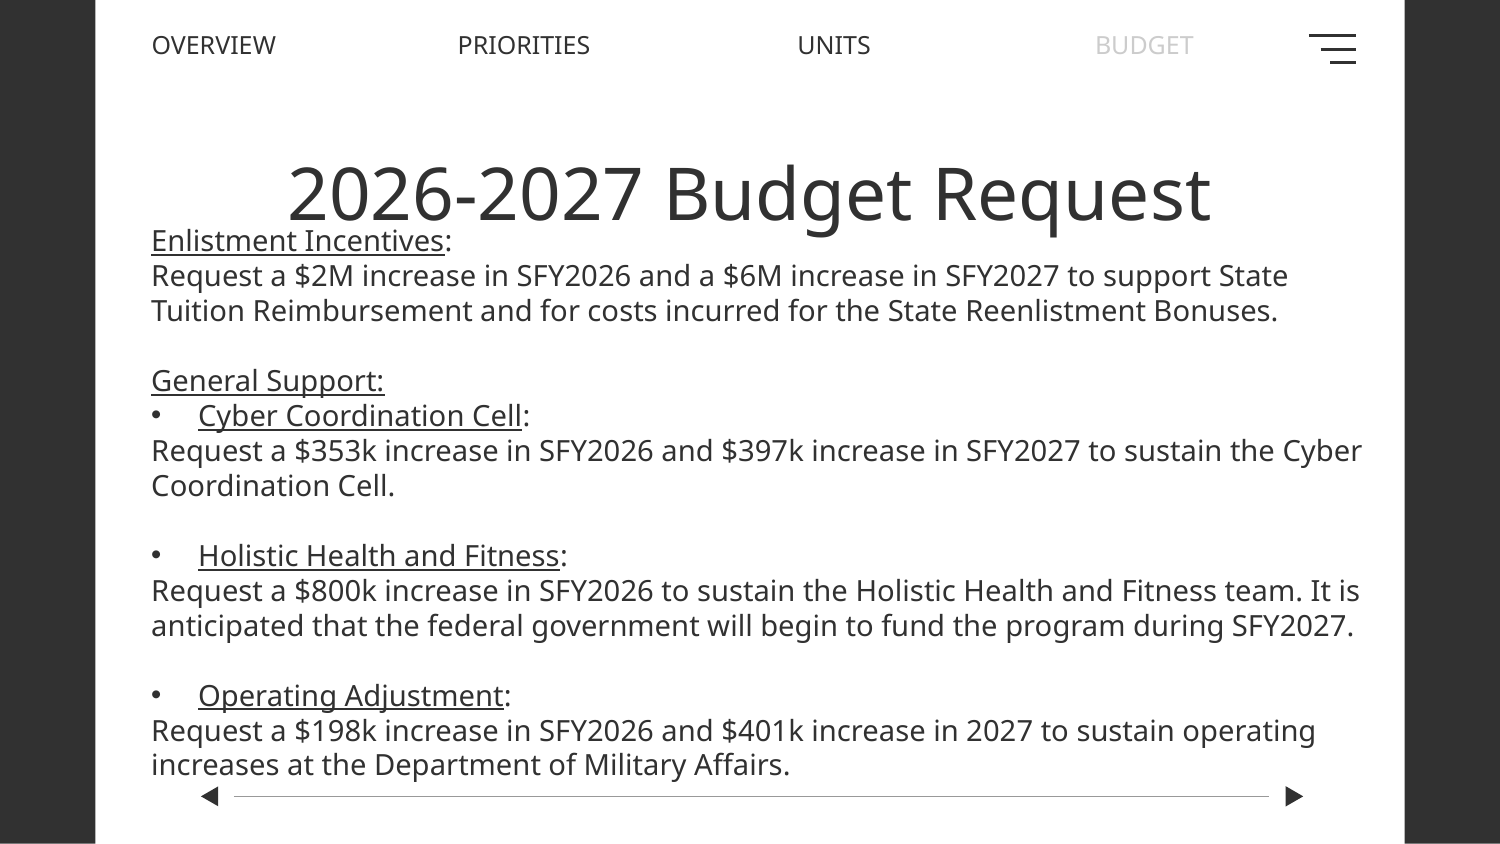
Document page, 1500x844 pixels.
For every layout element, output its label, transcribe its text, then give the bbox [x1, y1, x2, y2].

text_box BUDGET [1027, 15, 1262, 81]
text_box UNITS [717, 15, 952, 81]
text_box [1308, 35, 1357, 64]
subtitle Enlistment Incentives: Request a $2M increase in SFY2026 and a $6M increase in SFY2027 to support State Tuition Reimbursement and for costs incurred for the State Reenlistment Bonuses. General Support: Cyber Coordination Cell: Request a $353k increase in SFY2026 and $397k increase in SFY2027 to sustain the Cyber Coordination Cell. Holistic Health and Fitness: Request a $800k increase in SFY2026 to sustain the Holistic Health and Fitness team. It is anticipated that the federal government will begin to fund the program during SFY2027. Operating Adjustment: Request a $198k increase in SFY2026 and $401k increase in 2027 to sustain operating increases at the Department of Military Affairs. [113, 207, 1384, 829]
text_box PRIORITIES [406, 15, 642, 81]
text_box 2026-2027 Budget Request [244, 140, 1256, 207]
text_box OVERVIEW [96, 15, 332, 81]
